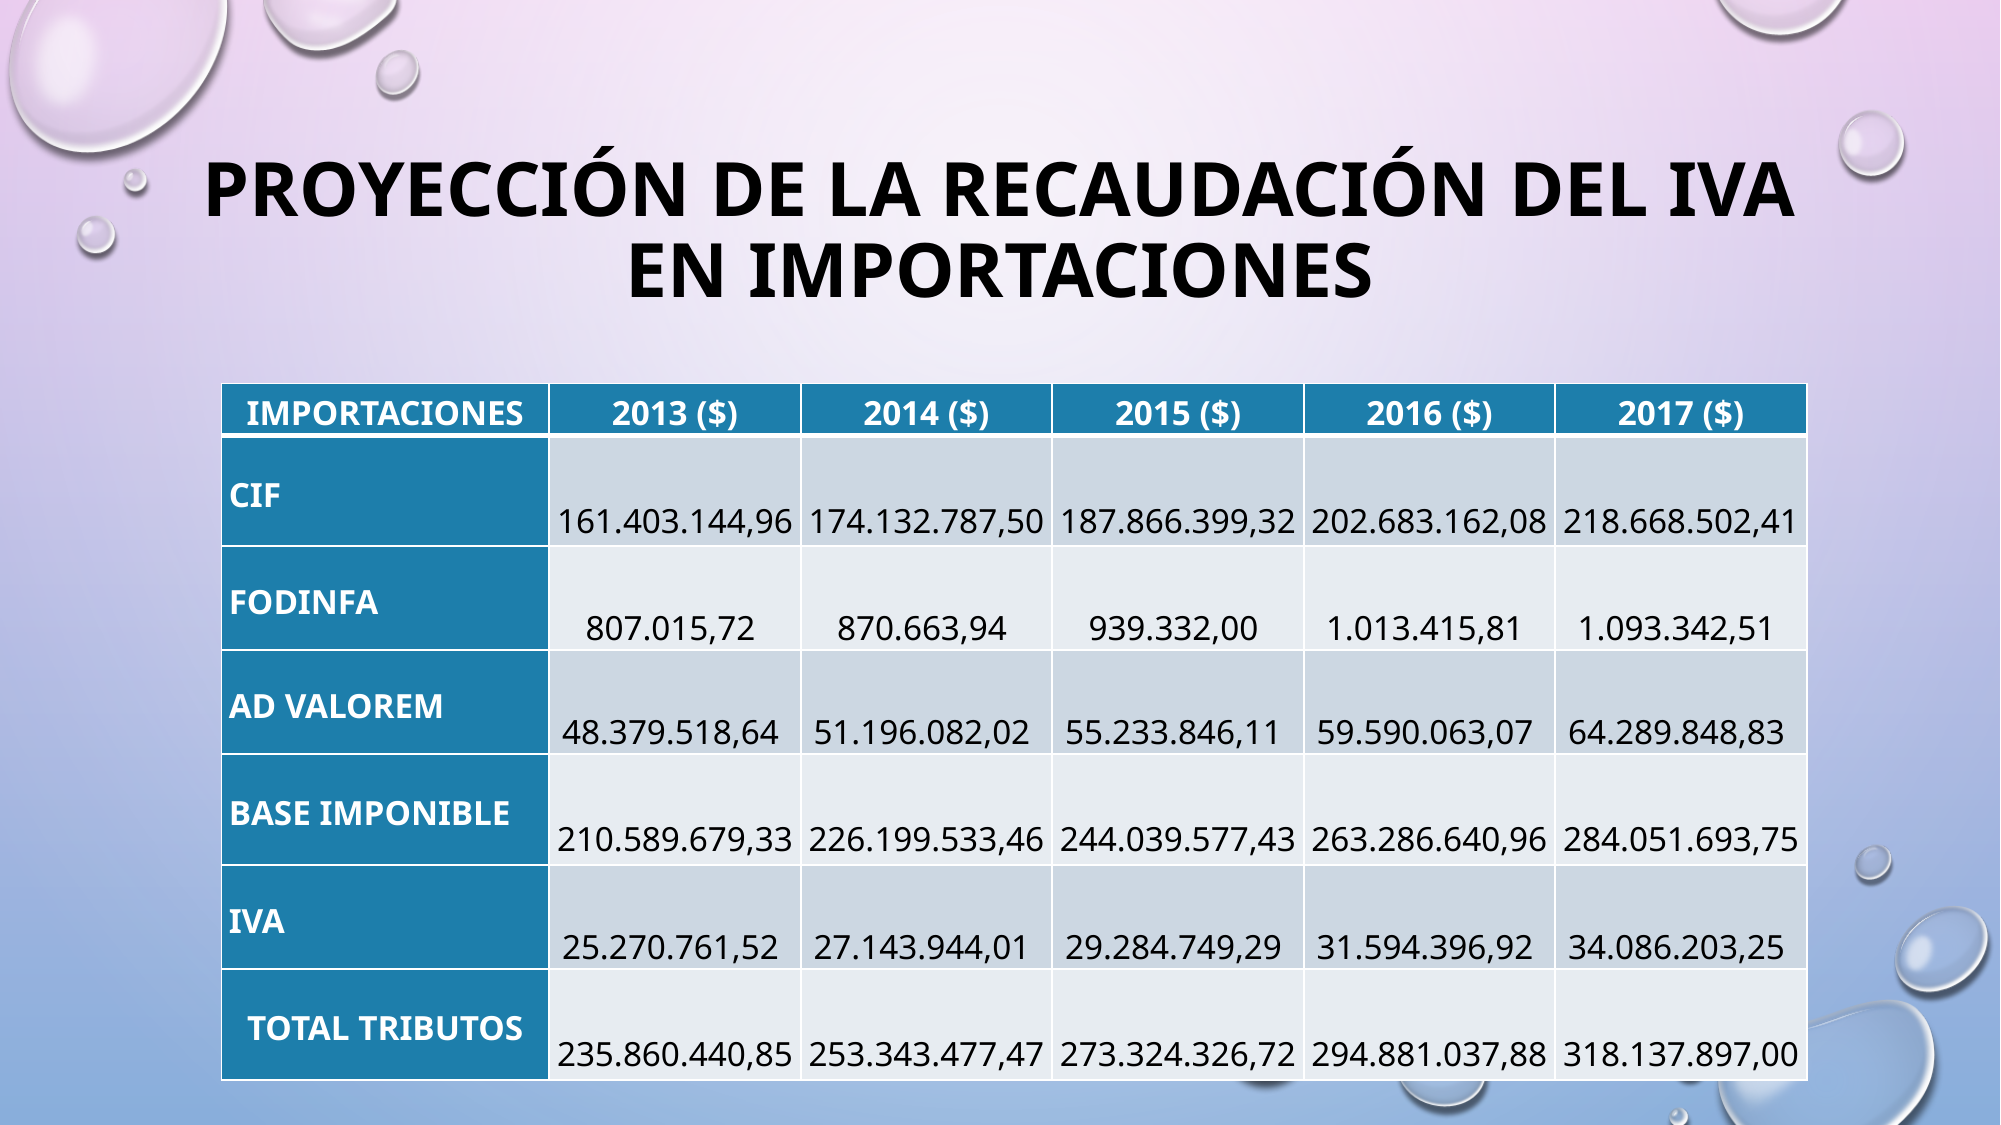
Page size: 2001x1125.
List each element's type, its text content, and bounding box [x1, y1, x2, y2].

table_cell FODINFA [222, 547, 548, 649]
table_cell 284.051.693,75 [1556, 755, 1806, 864]
table_header IMPORTACIONES [222, 384, 548, 433]
table_header 2014 ($) [802, 384, 1051, 433]
table_cell 294.881.037,88 [1305, 970, 1554, 1079]
table_cell 25.270.761,52 [550, 866, 800, 968]
table_cell 218.668.502,41 [1556, 438, 1806, 545]
table_cell 1.013.415,81 [1305, 547, 1554, 649]
table_cell 48.379.518,64 [550, 651, 800, 753]
table_cell 29.284.749,29 [1053, 866, 1303, 968]
table_cell 27.143.944,01 [802, 866, 1051, 968]
table_cell 34.086.203,25 [1556, 866, 1806, 968]
table_cell TOTAL TRIBUTOS [222, 970, 548, 1079]
table_cell 870.663,94 [802, 547, 1051, 649]
table_cell 263.286.640,96 [1305, 755, 1554, 864]
table_cell 226.199.533,46 [802, 755, 1051, 864]
table_cell BASE IMPONIBLE [222, 755, 548, 864]
table_cell 202.683.162,08 [1305, 438, 1554, 545]
picture [0, 0, 2000, 1125]
table_cell 51.196.082,02 [802, 651, 1051, 753]
table_cell 807.015,72 [550, 547, 800, 649]
table_cell AD VALOREM [222, 651, 548, 753]
table_cell 161.403.144,96 [550, 438, 800, 545]
table_cell 235.860.440,85 [550, 970, 800, 1079]
table_cell 939.332,00 [1053, 547, 1303, 649]
table_header 2013 ($) [550, 384, 800, 433]
table_cell 59.590.063,07 [1305, 651, 1554, 753]
table_header 2016 ($) [1305, 384, 1554, 433]
table_header 2015 ($) [1053, 384, 1303, 433]
table_cell 318.137.897,00 [1556, 970, 1806, 1079]
table_cell 174.132.787,50 [802, 438, 1051, 545]
table_cell 273.324.326,72 [1053, 970, 1303, 1079]
table_cell 31.594.396,92 [1305, 866, 1554, 968]
table_cell 210.589.679,33 [550, 755, 800, 864]
title PROYECCIÓN DE LA RECAUDACIÓN DEL IVA EN IMPORTACIONES [149, 101, 1851, 364]
table_cell 64.289.848,83 [1556, 651, 1806, 753]
table_header 2017 ($) [1556, 384, 1806, 433]
table_cell 187.866.399,32 [1053, 438, 1303, 545]
table_cell 253.343.477,47 [802, 970, 1051, 1079]
table_cell 1.093.342,51 [1556, 547, 1806, 649]
table_cell IVA [222, 866, 548, 968]
table_cell 55.233.846,11 [1053, 651, 1303, 753]
table_cell 244.039.577,43 [1053, 755, 1303, 864]
table_cell CIF [222, 438, 548, 545]
